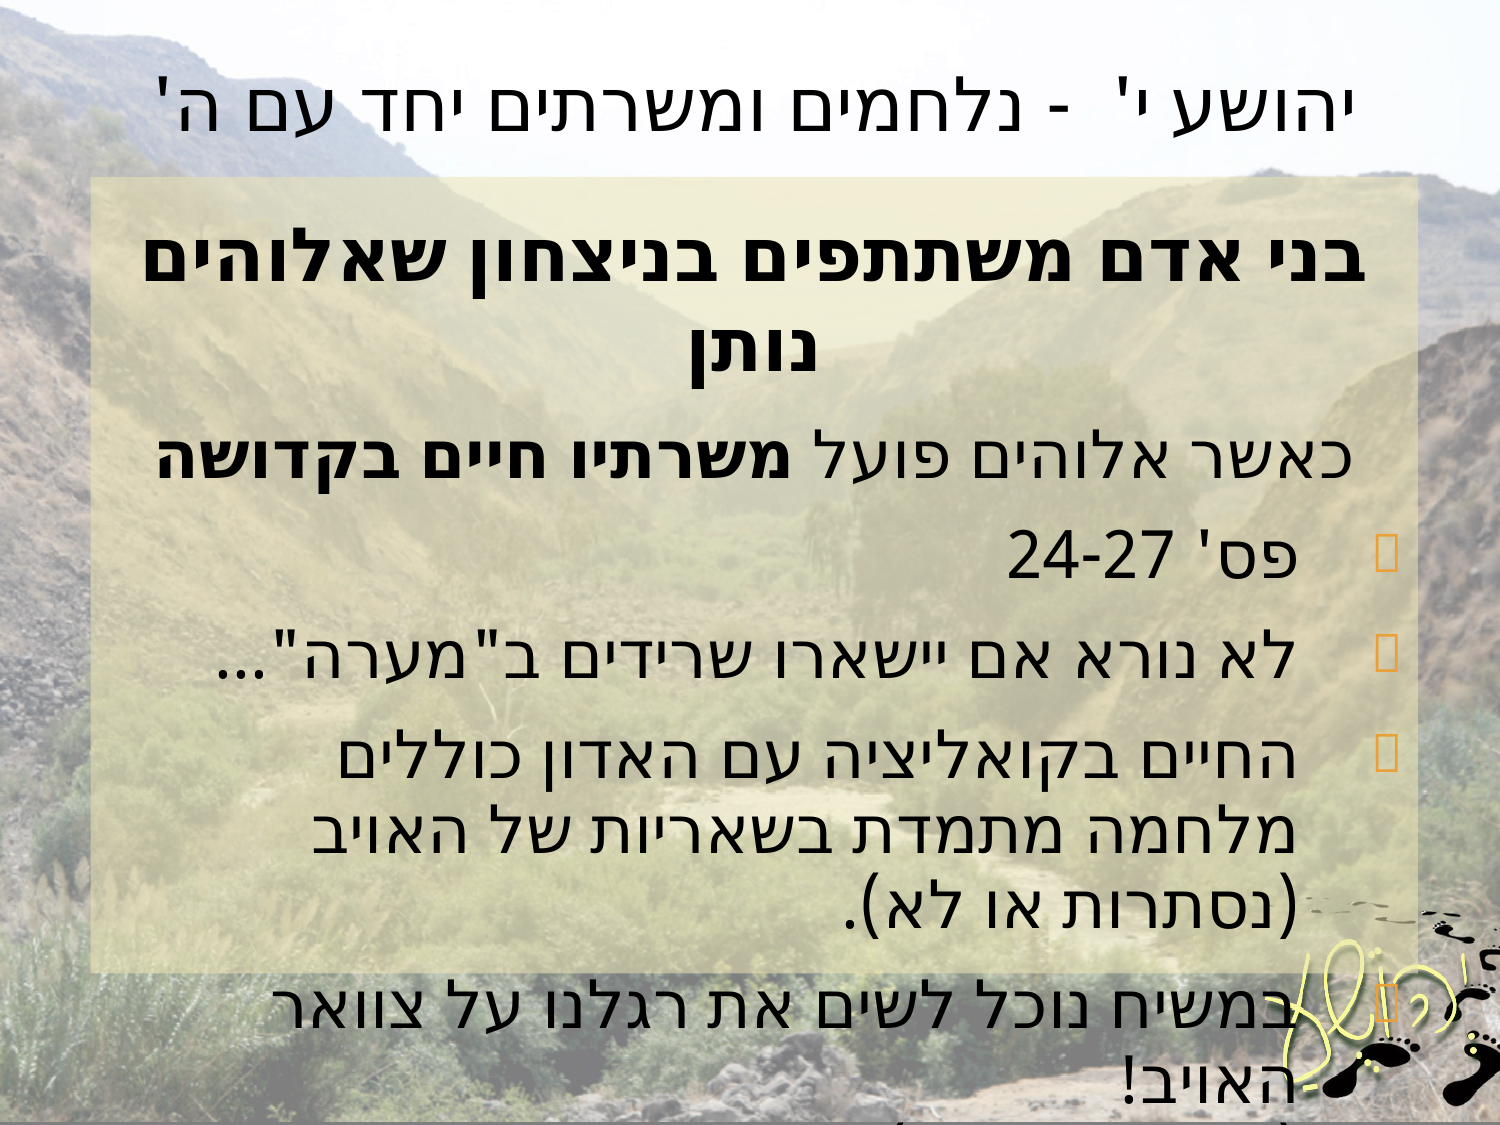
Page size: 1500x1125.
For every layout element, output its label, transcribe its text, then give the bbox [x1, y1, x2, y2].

list בני אדם משתתפים בניצחון שאלוהים נותן כאשר אלוהים פועל משרתיו חיים בקדושה פס' 24-27 לא נורא אם יישארו שרידים ב"מערה"... החיים בקואליציה עם האדון כוללים מלחמה מתמדת בשאריות של האויב (נסתרות או לא). במשיח נוכל לשים את רגלנו על צוואר האויב! (רומים ט"ז 20) [90, 176, 1418, 974]
picture [0, 0, 1500, 1125]
title יהושע י' - נלחמים ומשרתים יחד עם ה' [90, 0, 1418, 176]
